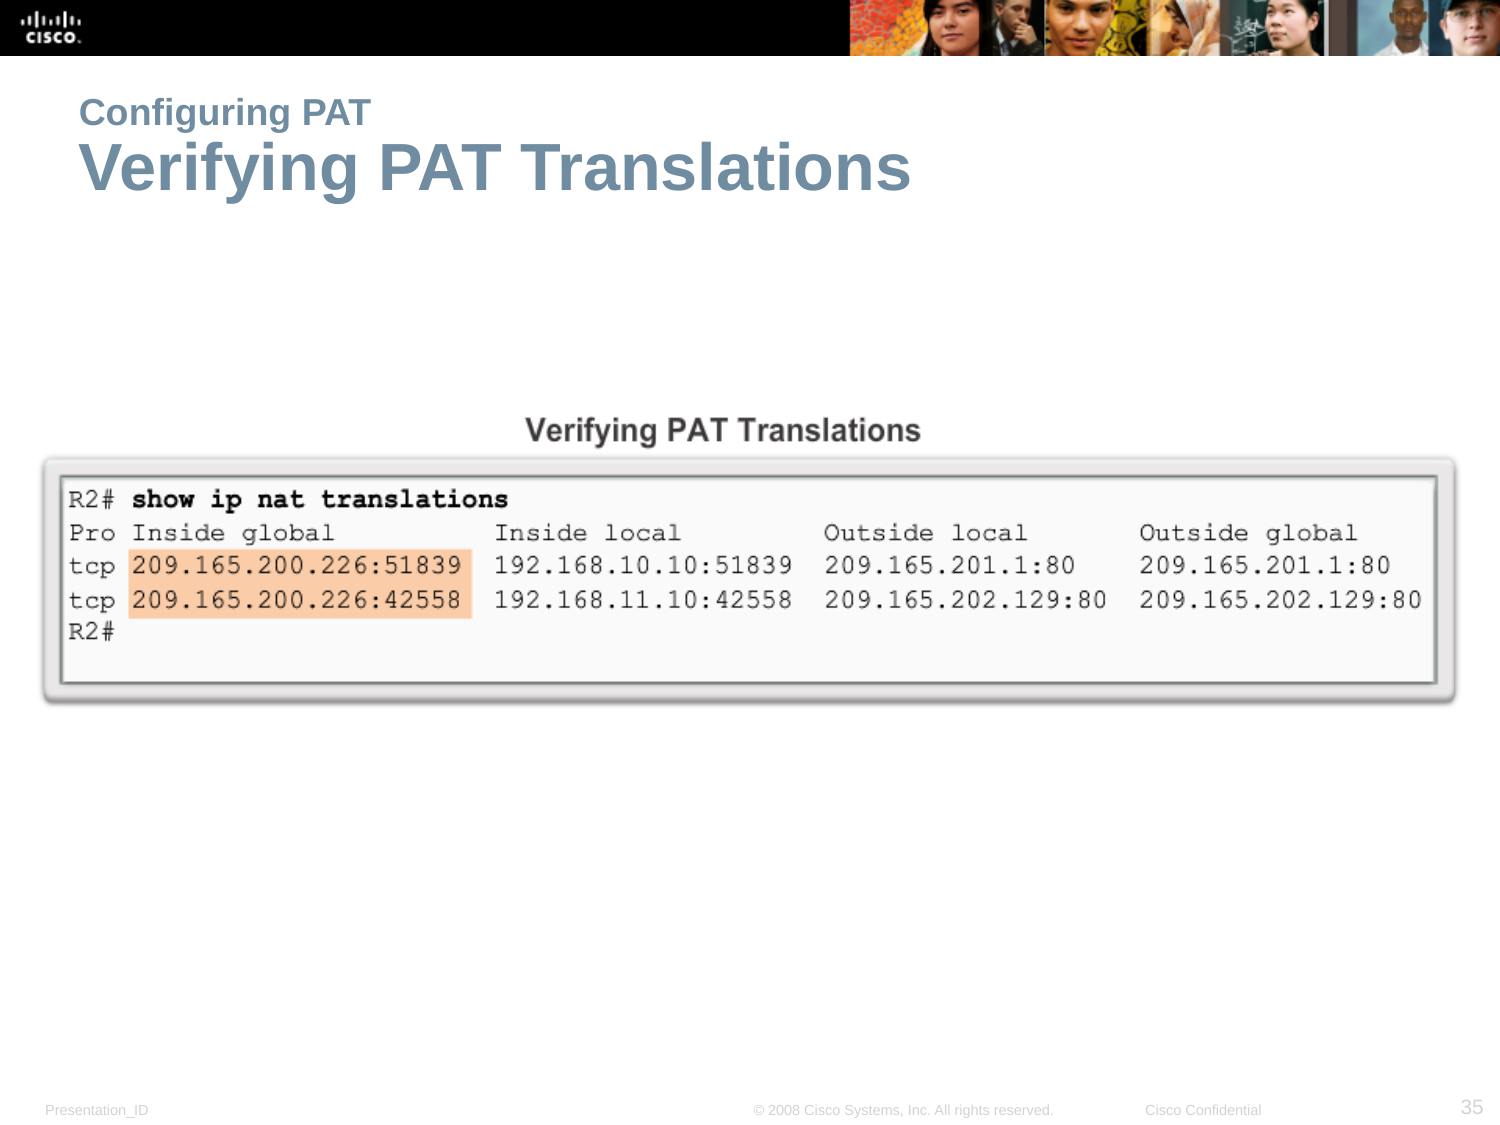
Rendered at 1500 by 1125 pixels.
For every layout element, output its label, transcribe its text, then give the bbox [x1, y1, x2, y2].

picture [35, 407, 1465, 718]
title Configuring PAT Verifying PAT Translations [65, 74, 1402, 213]
picture [0, 0, 1500, 56]
